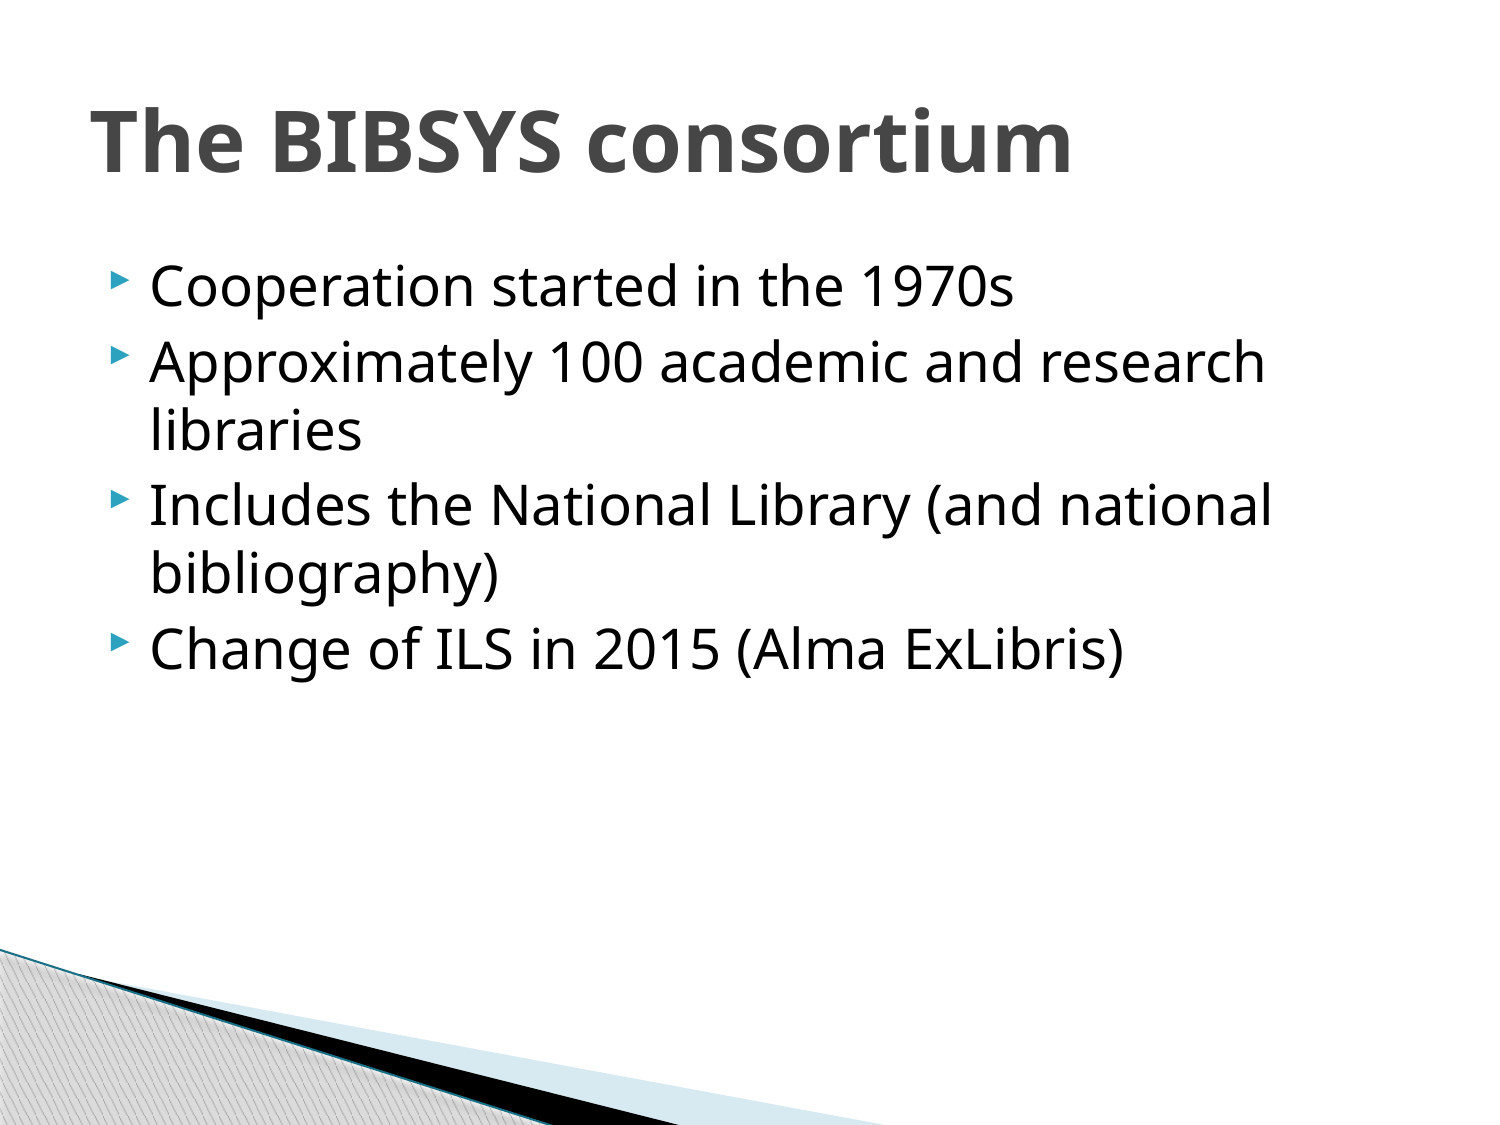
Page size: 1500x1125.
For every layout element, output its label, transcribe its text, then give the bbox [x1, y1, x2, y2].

title The BIBSYS consortium [75, 45, 1425, 233]
list Cooperation started in the 1970s Approximately 100 academic and research libraries Includes the National Library (and national bibliography) Change of ILS in 2015 (Alma ExLibris) [75, 243, 1425, 986]
